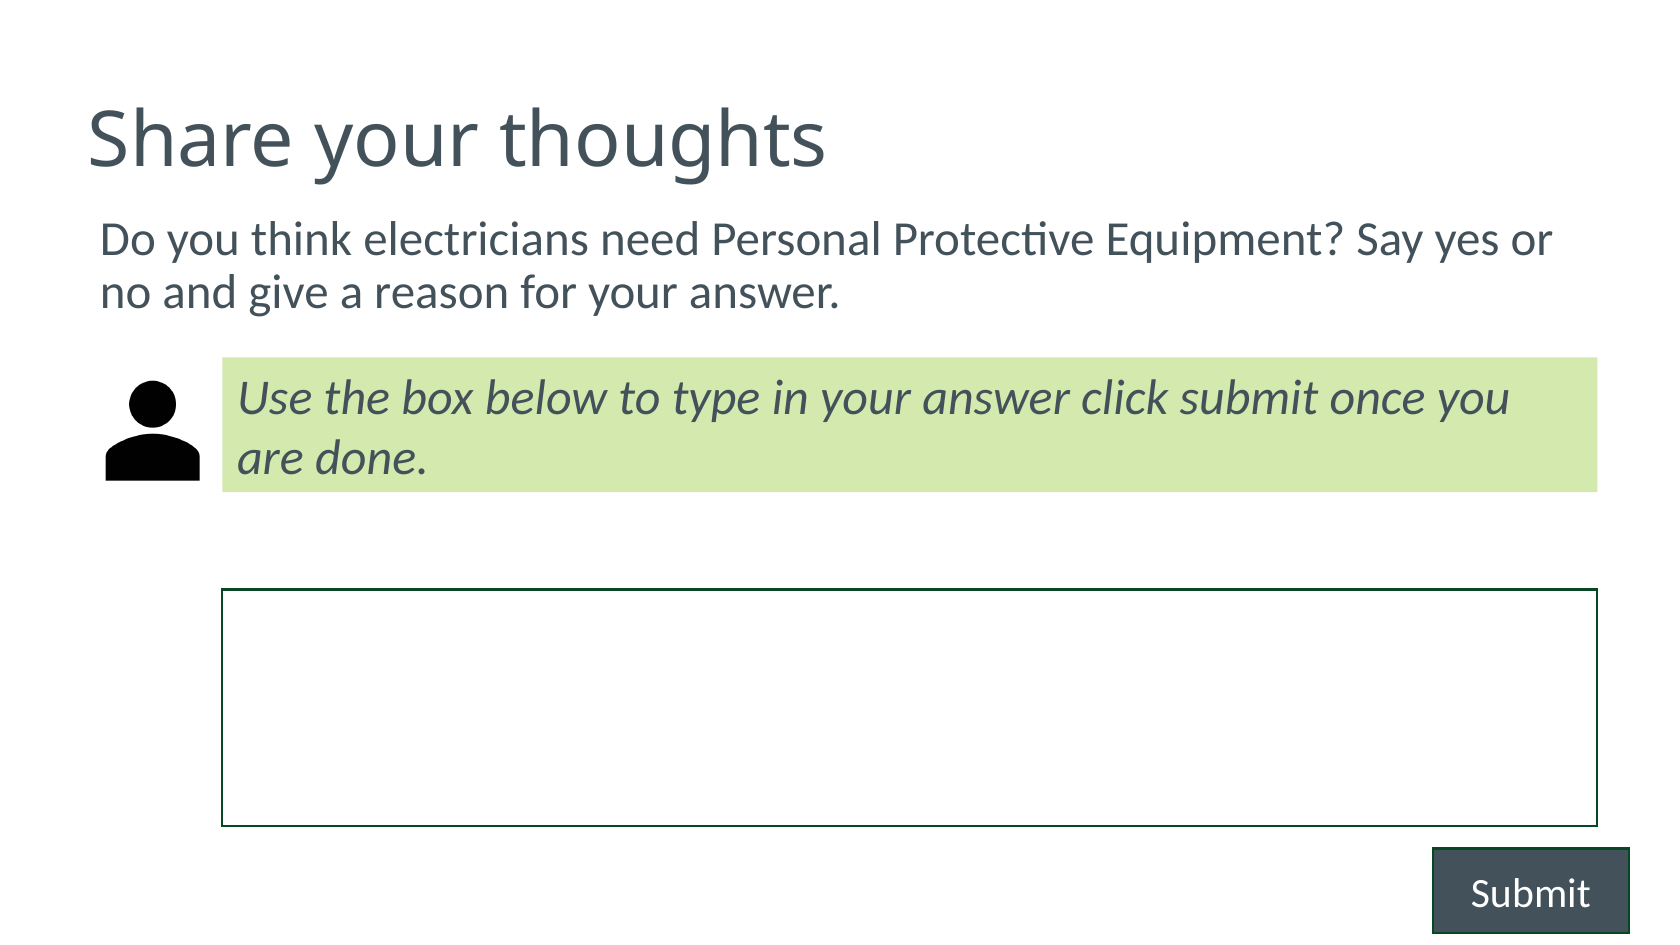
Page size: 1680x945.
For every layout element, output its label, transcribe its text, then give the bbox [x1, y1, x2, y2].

text_box [221, 588, 1598, 827]
text_box Submit [1432, 847, 1630, 934]
picture [82, 359, 223, 501]
text_box Use the box below to type in your answer click submit once you are done. [222, 357, 1598, 493]
title Share your thoughts [72, 50, 1522, 233]
list Do you think electricians need Personal Protective Equipment? Say yes or no and give a reason for your answer. [85, 206, 1607, 360]
